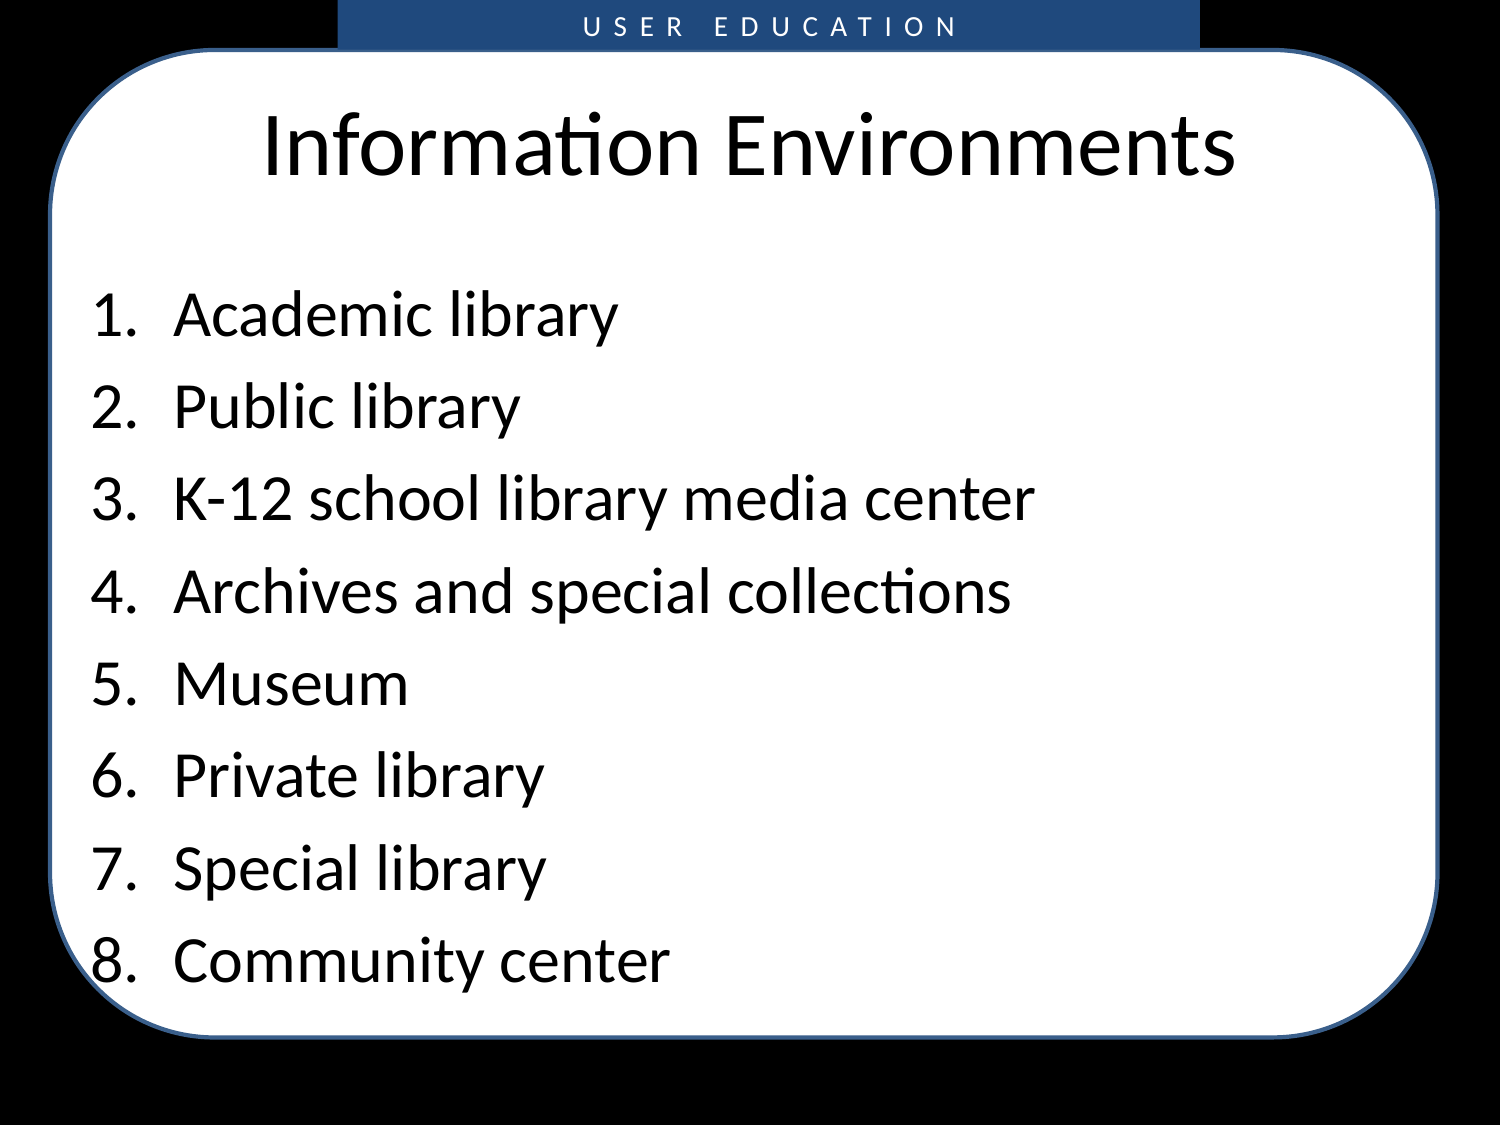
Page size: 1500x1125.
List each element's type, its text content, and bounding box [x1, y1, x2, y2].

list Academic library Public library K-12 school library media center Archives and special collections Museum Private library Special library Community center [75, 262, 1425, 1005]
text_box USER EDUCATION [337, 0, 1200, 50]
text_box [47, 123, 1440, 964]
text_box [112, 1005, 1375, 1040]
title Information Environments [75, 45, 1425, 233]
